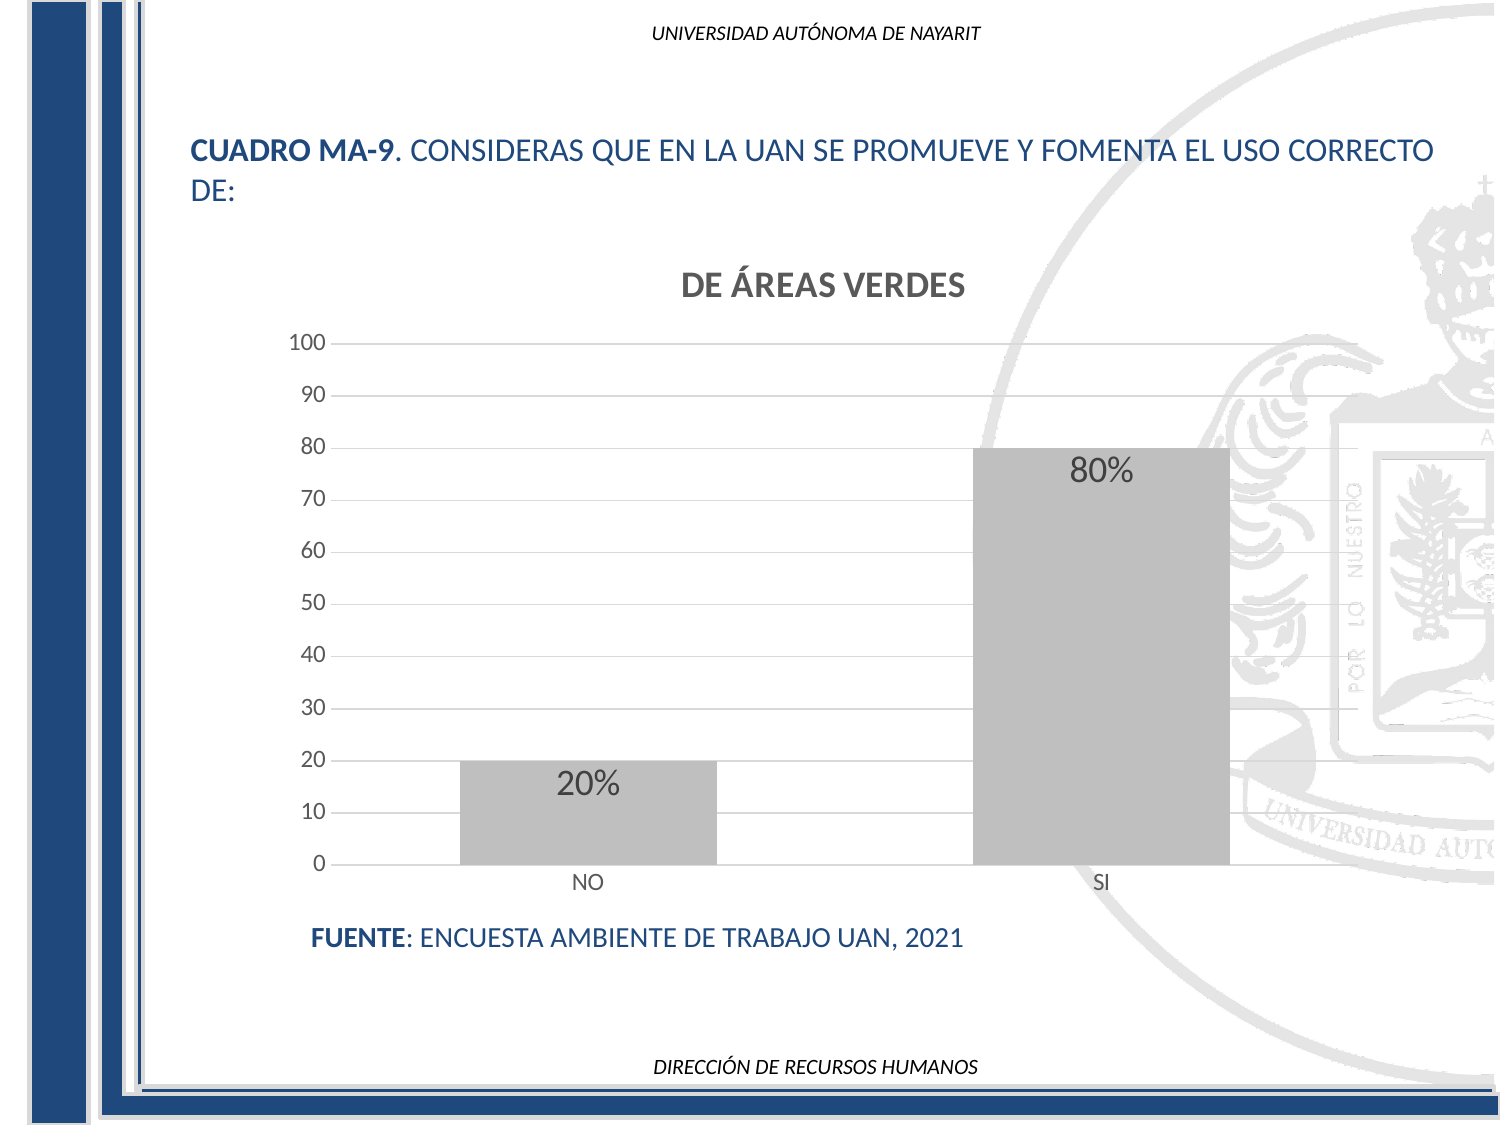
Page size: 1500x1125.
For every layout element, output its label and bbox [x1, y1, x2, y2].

text_box [29, 0, 1500, 1125]
chart [265, 236, 1381, 910]
